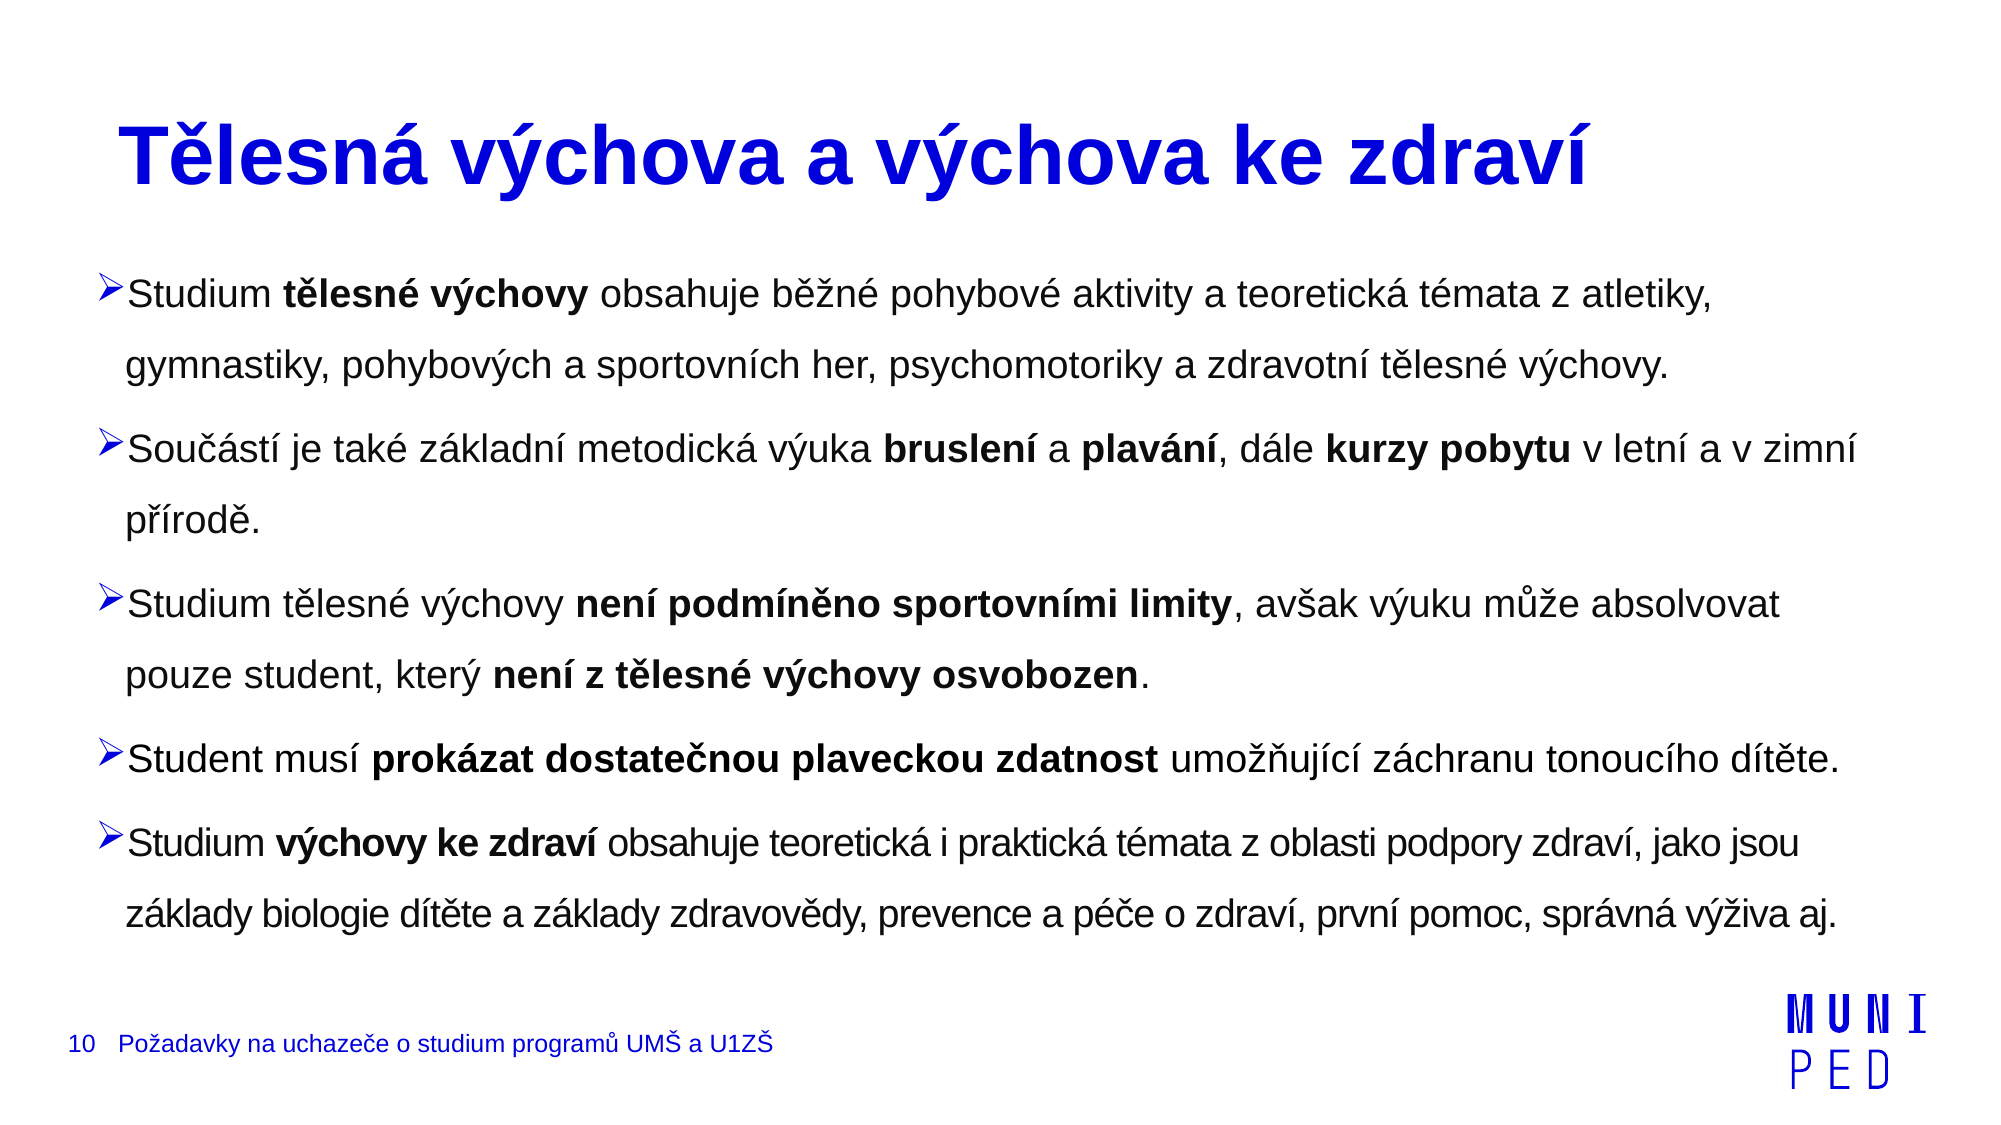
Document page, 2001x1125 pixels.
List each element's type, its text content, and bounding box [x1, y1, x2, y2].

list Studium tělesné výchovy obsahuje běžné pohybové aktivity a teoretická témata z atletiky, gymnastiky, pohybových a sportovních her, psychomotoriky a zdravotní tělesné výchovy. Součástí je také základní metodická výuka bruslení a plavání, dále kurzy pobytu v letní a v zimní přírodě. Studium tělesné výchovy není podmíněno sportovními limity, avšak výuku může absolvovat pouze student, který není z tělesné výchovy osvobozen. Student musí prokázat dostatečnou plaveckou zdatnost umožňující záchranu tonoucího dítěte. Studium výchovy ke zdraví obsahuje teoretická i praktická témata z oblasti podpory zdraví, jako jsou základy biologie dítěte a základy zdravovědy, prevence a péče o zdraví, první pomoc, správná výživa aj. [83, 244, 1883, 993]
footer Požadavky na uchazeče o studium programů UMŠ a U1ZŠ [118, 1021, 1418, 1063]
title Tělesná výchova a výchova ke zdraví [118, 118, 1883, 193]
slide_number 10 [67, 1021, 110, 1063]
